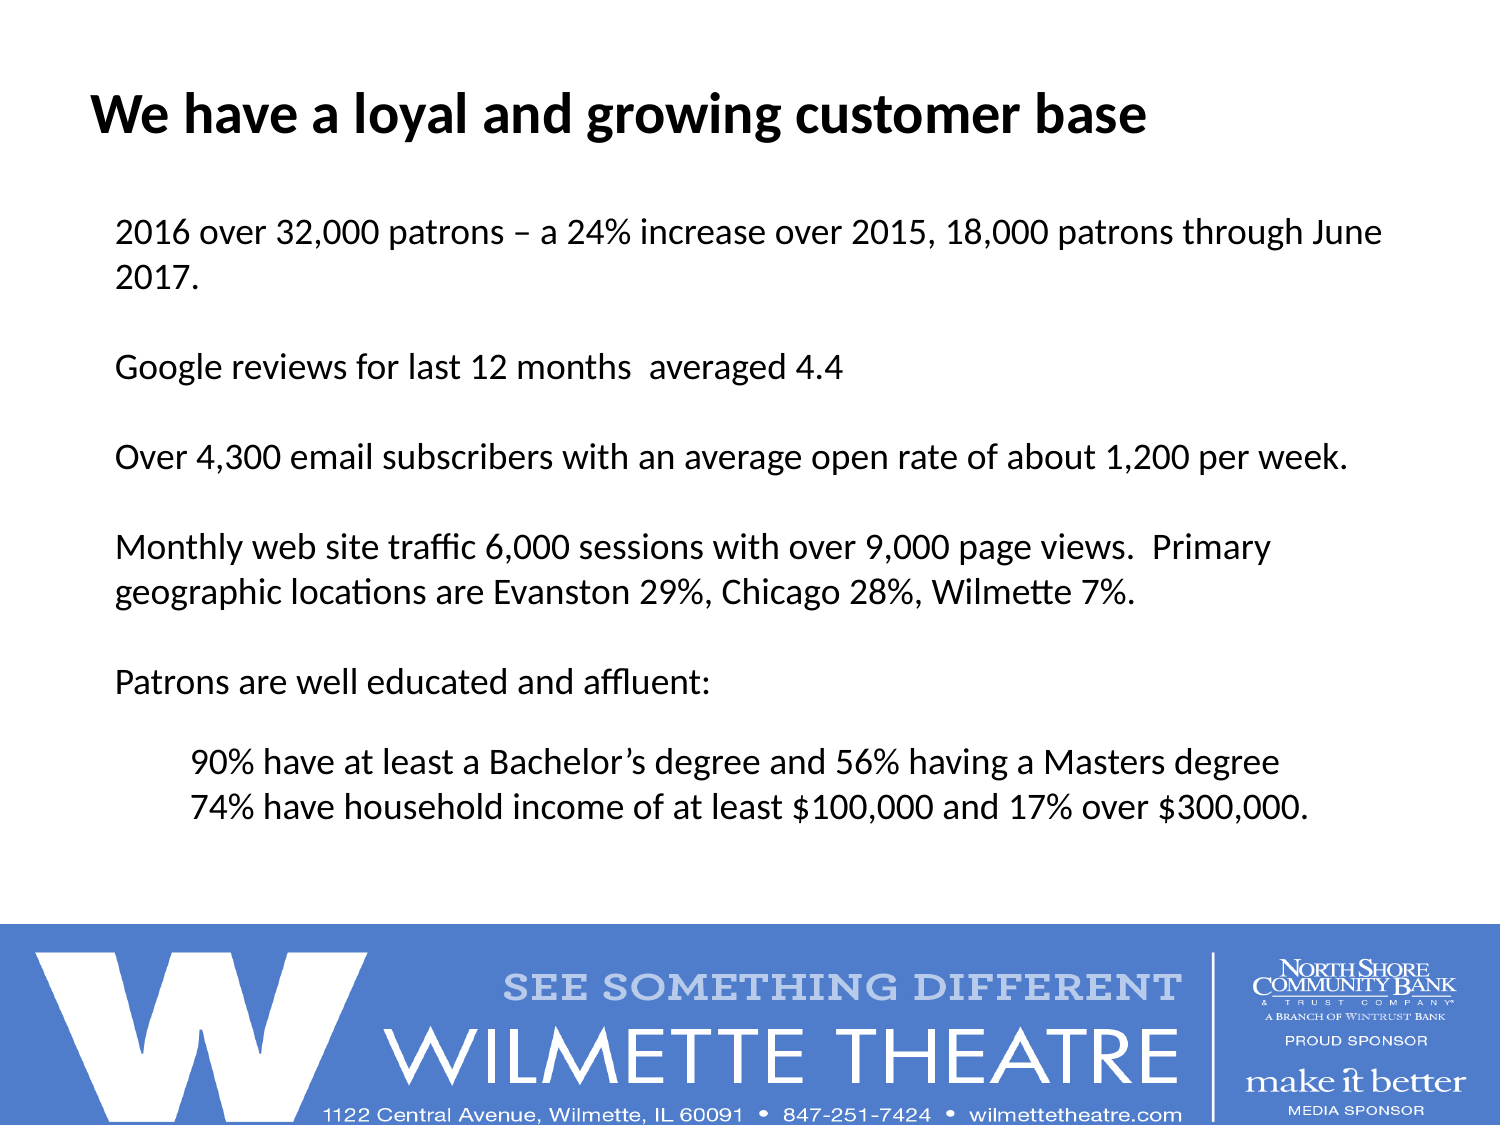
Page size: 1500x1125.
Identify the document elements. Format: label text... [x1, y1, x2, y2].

picture [0, 924, 1500, 1125]
title We have a loyal and growing customer base [75, 45, 1425, 175]
text_box 2016 over 32,000 patrons – a 24% increase over 2015, 18,000 patrons through June 2017. Google reviews for last 12 months averaged 4.4 Over 4,300 email subscribers with an average open rate of about 1,200 per week. Monthly web site traffic 6,000 sessions with over 9,000 page views. Primary geographic locations are Evanston 29%, Chicago 28%, Wilmette 7%. Patrons are well educated and affluent: 90% have at least a Bachelor’s degree and 56% having a Masters degree 74% have household income of at least $100,000 and 17% over $300,000. [99, 199, 1400, 923]
